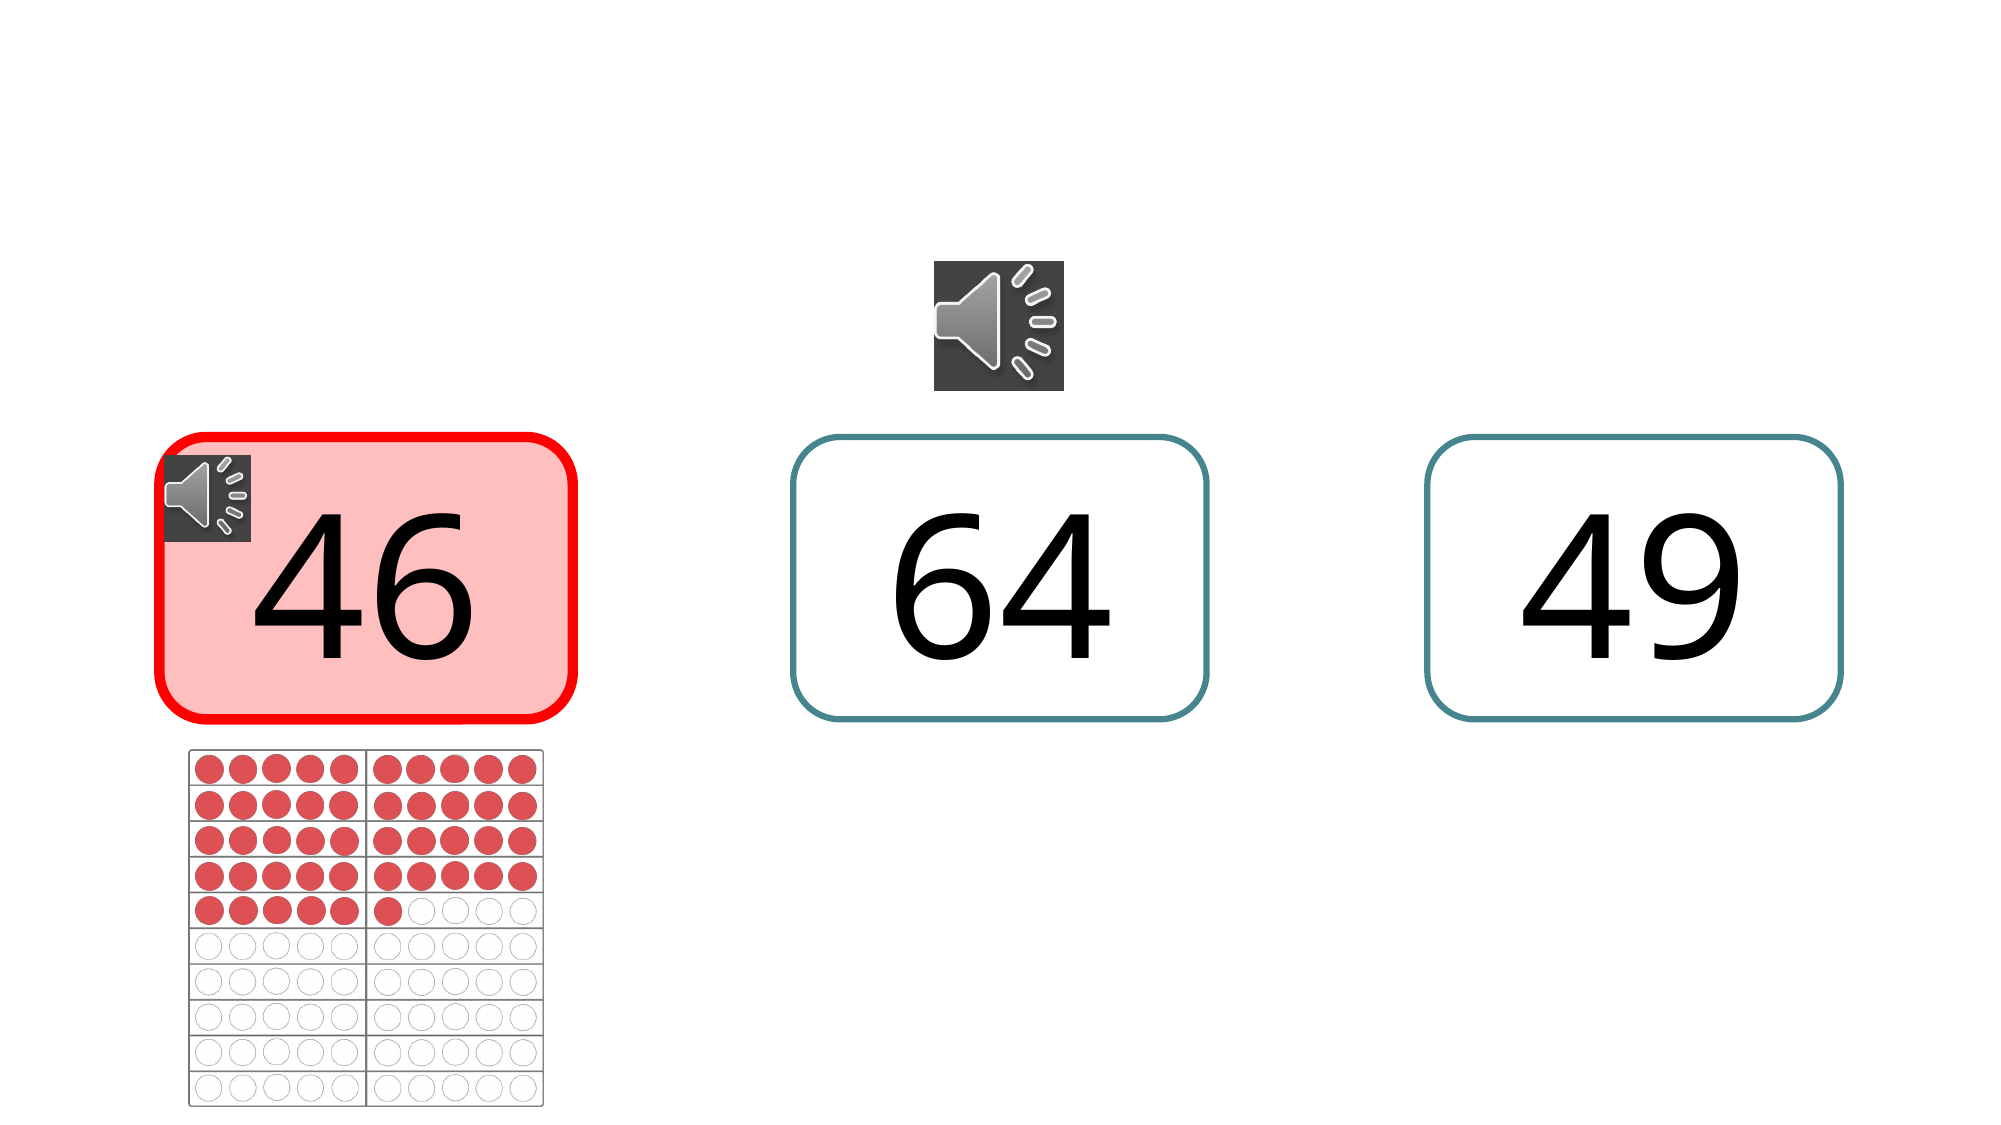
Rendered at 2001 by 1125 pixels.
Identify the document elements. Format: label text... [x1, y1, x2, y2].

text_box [195, 826, 536, 856]
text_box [195, 754, 536, 784]
picture [163, 454, 253, 543]
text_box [195, 896, 402, 926]
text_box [195, 861, 537, 891]
text_box 46 [158, 435, 574, 721]
picture [932, 259, 1065, 392]
picture [188, 749, 544, 1107]
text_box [195, 790, 537, 820]
text_box 49 [1427, 436, 1841, 720]
text_box 64 [793, 436, 1207, 720]
